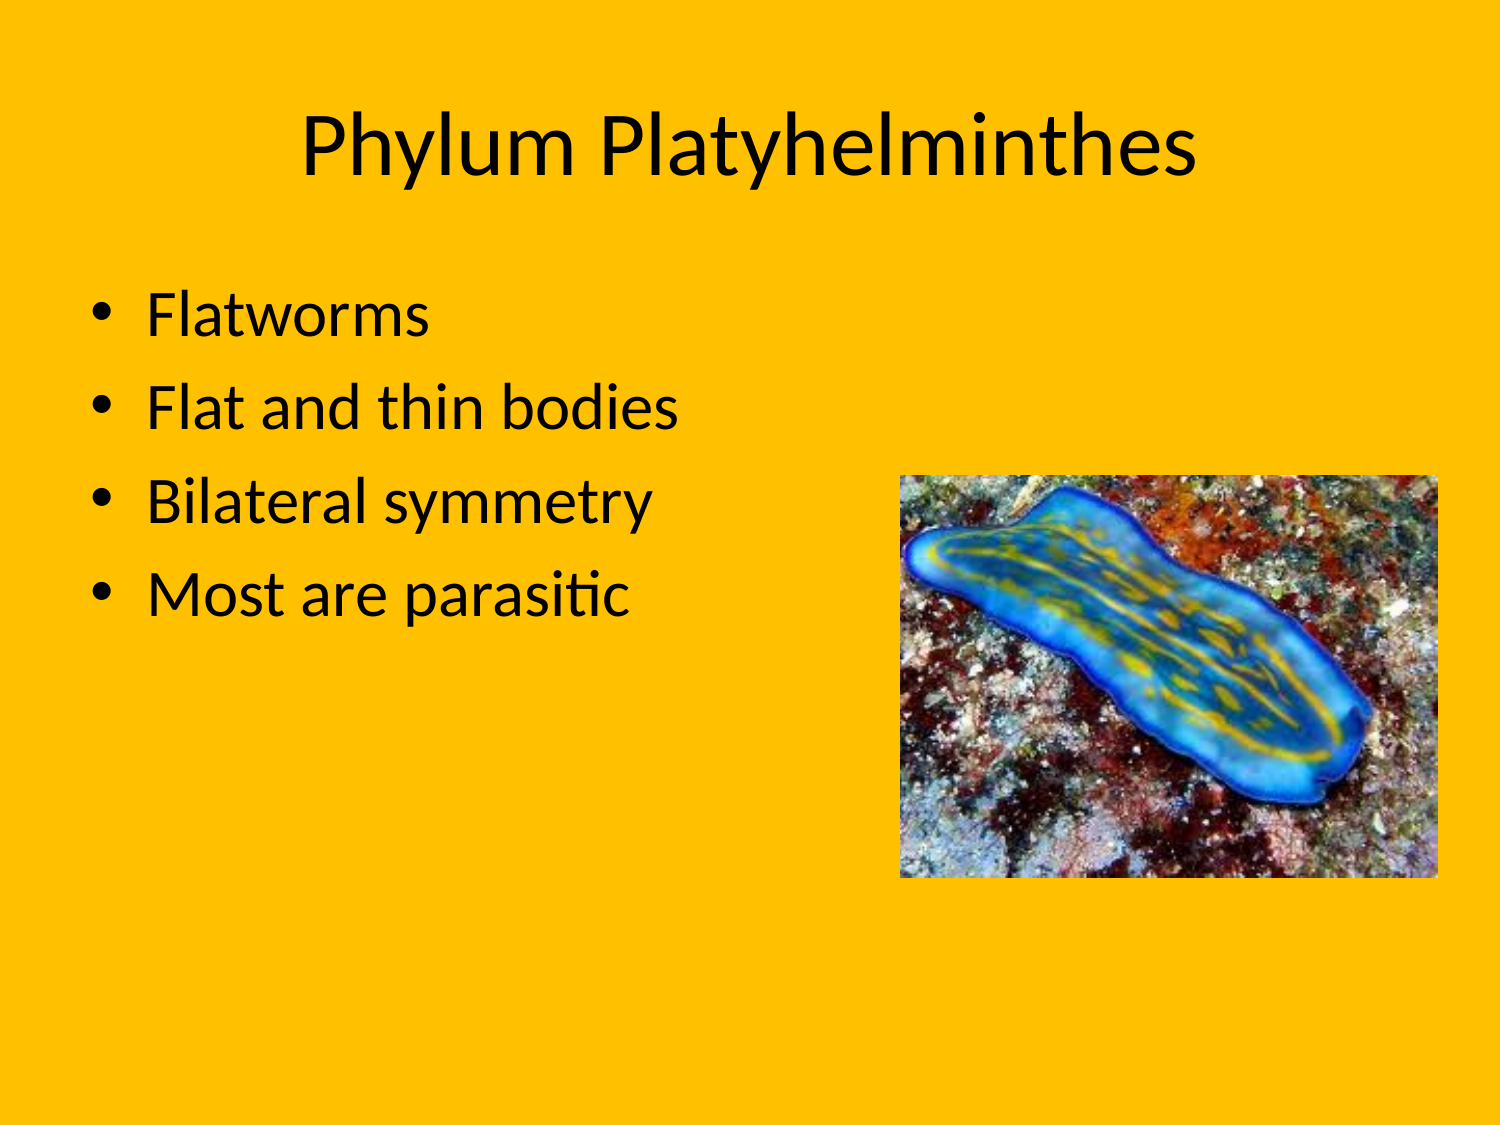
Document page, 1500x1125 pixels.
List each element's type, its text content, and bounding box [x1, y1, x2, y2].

picture [899, 475, 1438, 879]
list Flatworms Flat and thin bodies Bilateral symmetry Most are parasitic [75, 262, 1425, 1005]
title Phylum Platyhelminthes [75, 45, 1425, 233]
